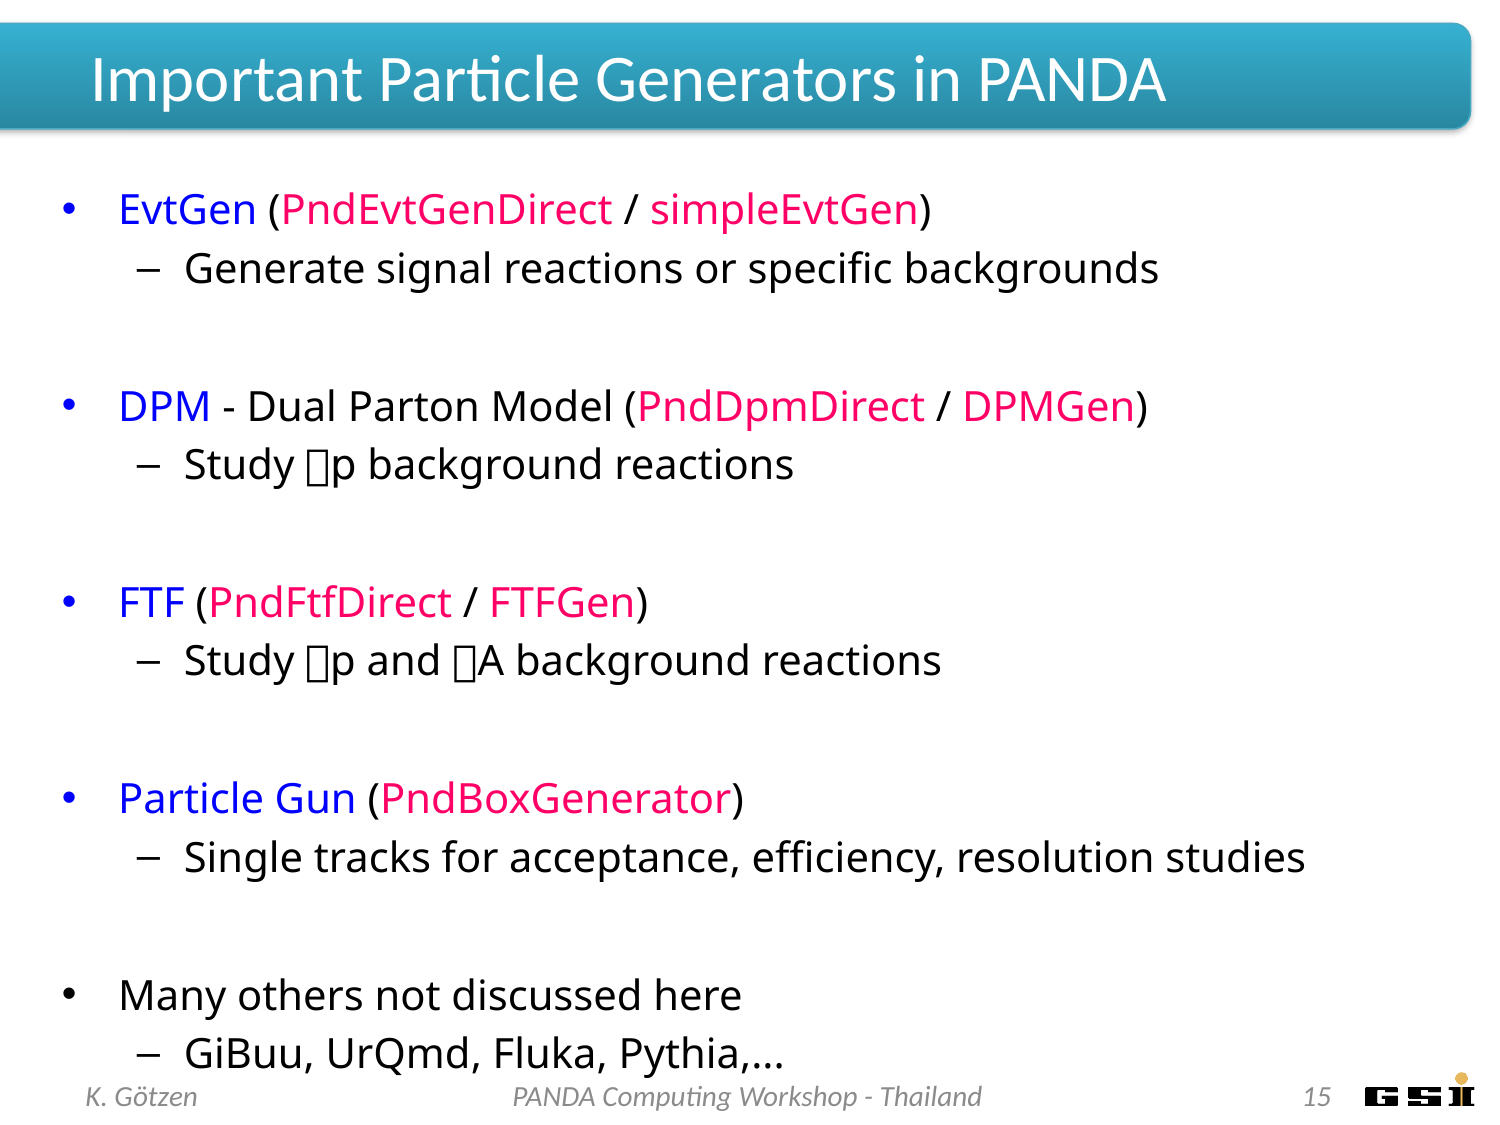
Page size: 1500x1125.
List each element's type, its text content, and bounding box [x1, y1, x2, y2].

picture [1363, 1066, 1482, 1108]
title Important Particle Generators in PANDA [75, 27, 1425, 123]
slide_number 15 [1125, 1065, 1347, 1125]
list EvtGen (PndEvtGenDirect / simpleEvtGen) Generate signal reactions or specific backgrounds DPM - Dual Parton Model (PndDpmDirect / DPMGen) Study p background reactions FTF (PndFtfDirect / FTFGen) Study p and A background reactions Particle Gun (PndBoxGenerator) Single tracks for acceptance, efficiency, resolution studies Many others not discussed here GiBuu, UrQmd, Fluka, Pythia,... [46, 175, 1454, 1043]
footer PANDA Computing Workshop - Thailand [454, 1065, 1041, 1125]
slide_number K. Götzen [70, 1065, 421, 1125]
